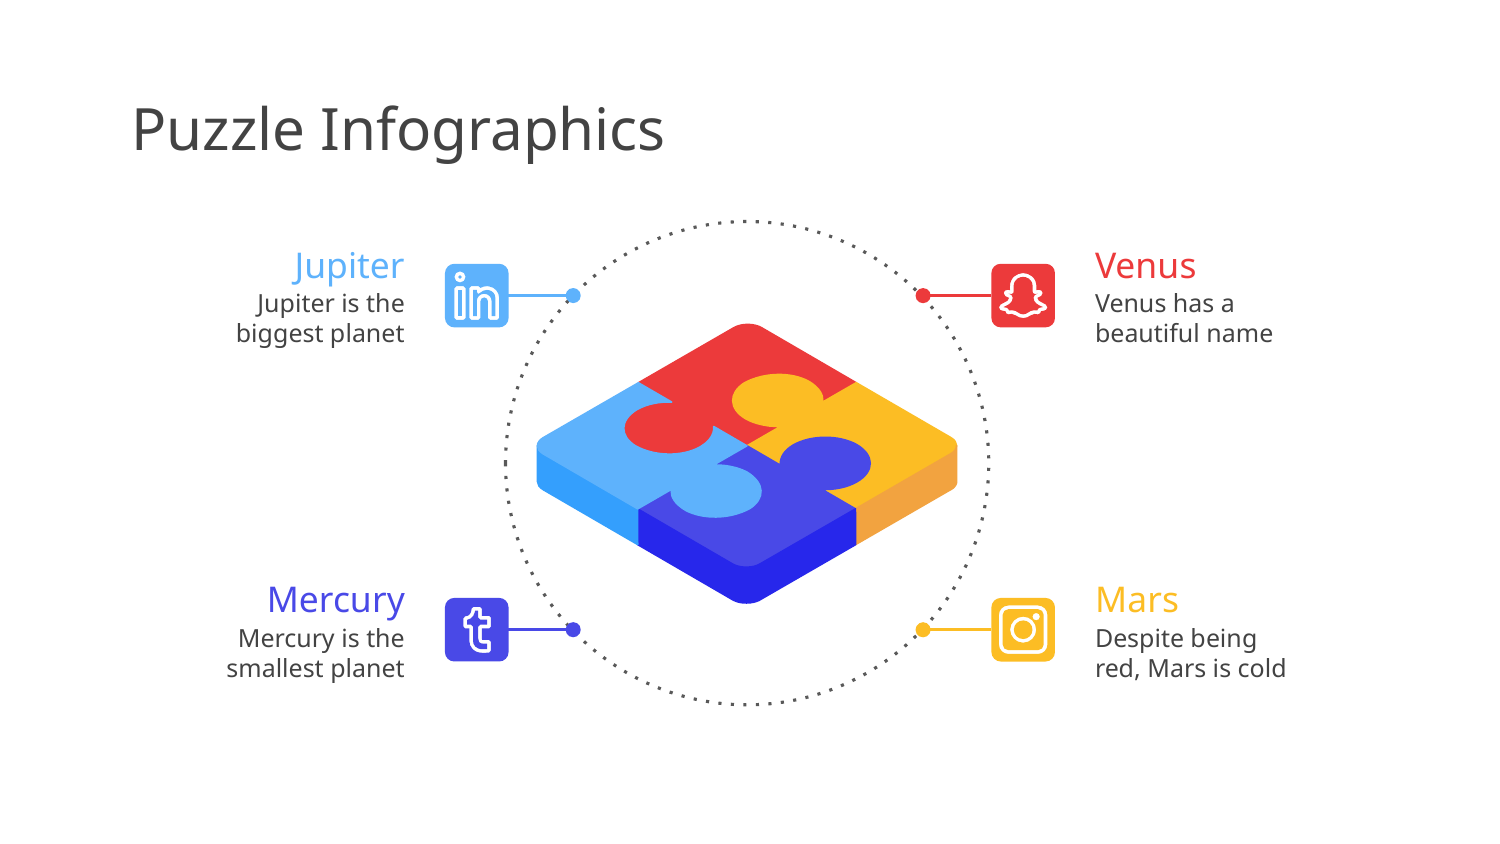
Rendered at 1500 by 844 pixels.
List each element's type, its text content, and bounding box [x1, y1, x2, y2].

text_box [190, 562, 582, 697]
text_box [963, 371, 989, 561]
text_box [190, 228, 582, 363]
text_box [586, 613, 910, 705]
text_box [586, 221, 910, 321]
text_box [915, 562, 1310, 697]
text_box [535, 322, 959, 604]
title Puzzle Infographics [116, 88, 1384, 167]
text_box [505, 371, 530, 561]
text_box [915, 228, 1310, 363]
